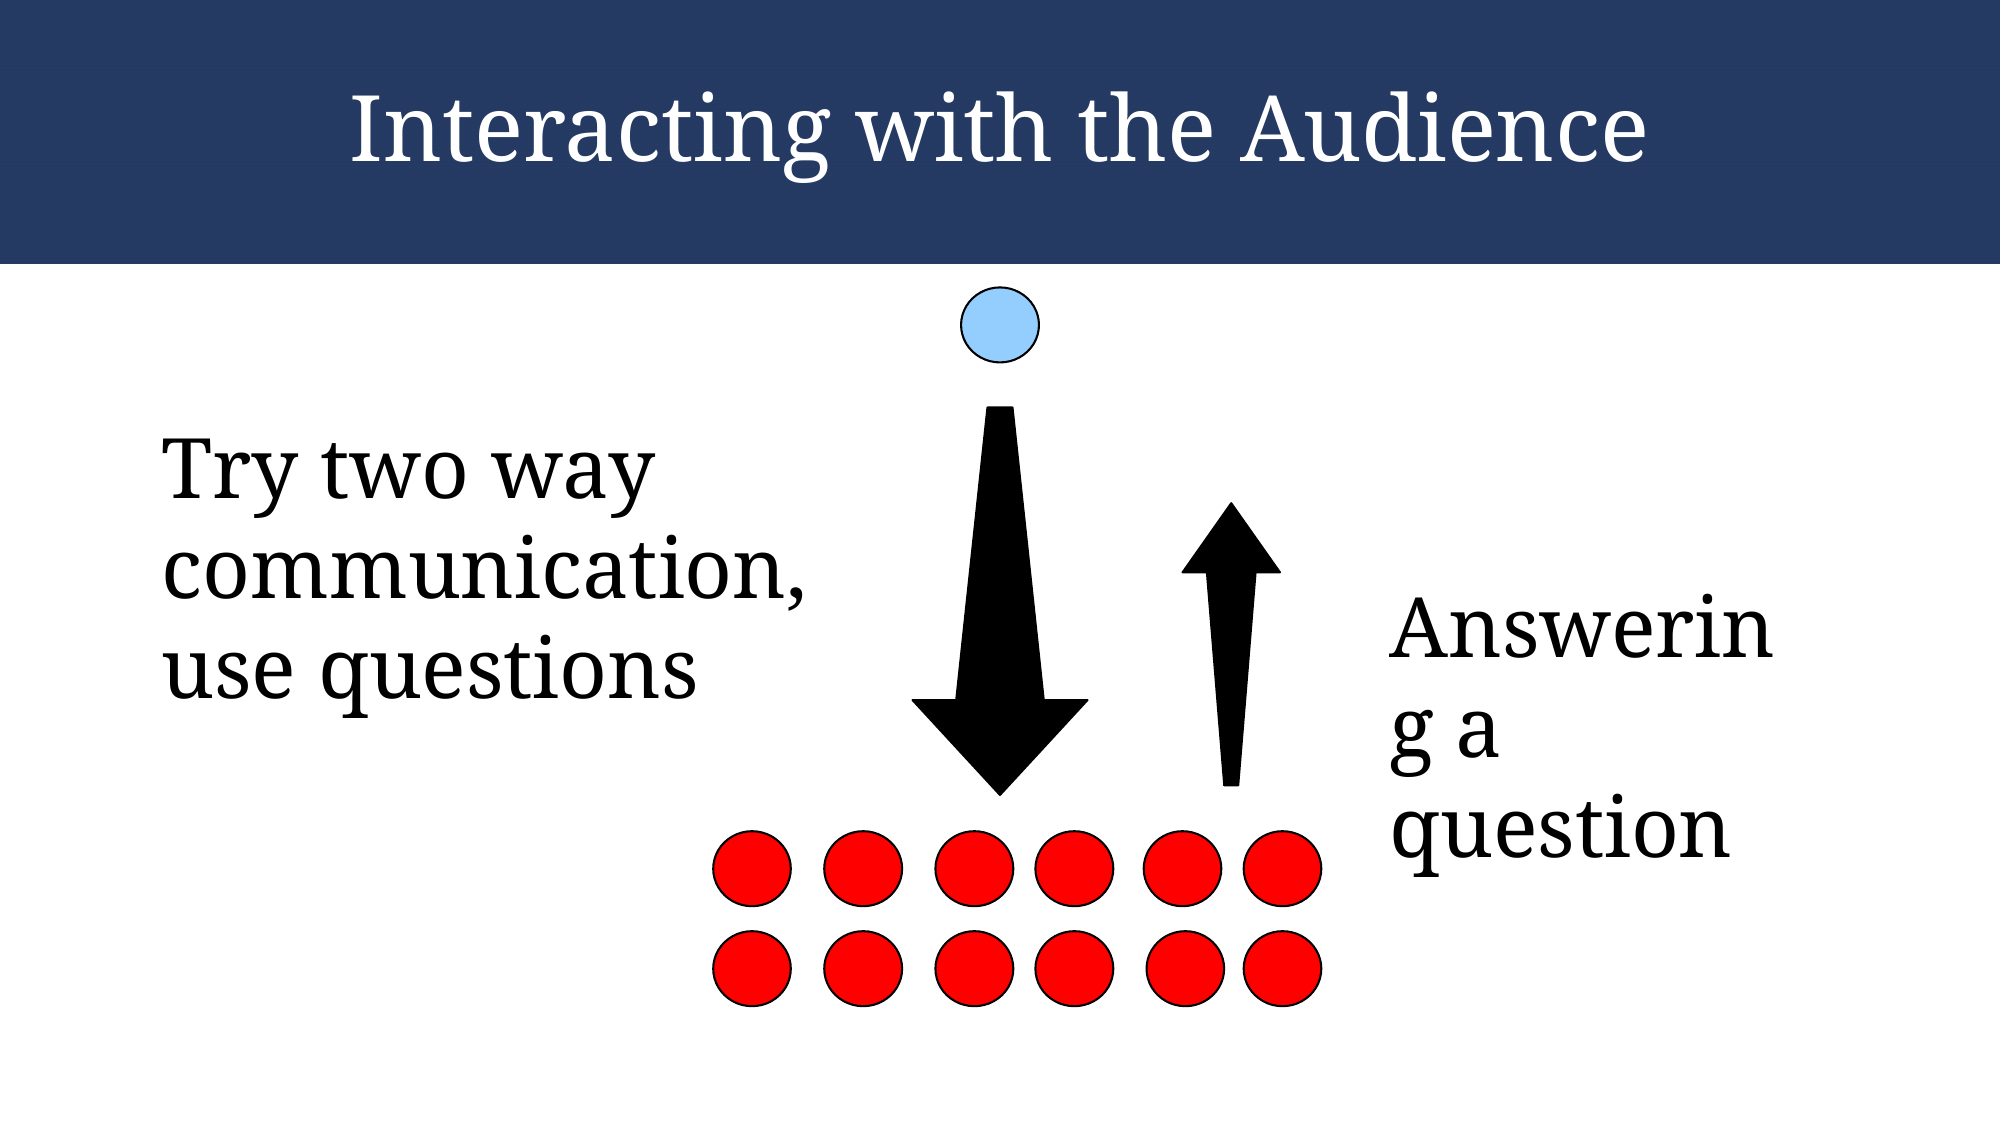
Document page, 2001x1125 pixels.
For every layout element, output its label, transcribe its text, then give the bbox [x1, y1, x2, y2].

text_box [912, 407, 1088, 795]
text_box [1243, 931, 1322, 1007]
text_box Answering a question [1374, 566, 1813, 882]
text_box [824, 931, 903, 1007]
text_box [713, 831, 791, 907]
text_box [1143, 831, 1222, 907]
text_box [824, 831, 903, 907]
text_box Try two way communication, use questions [146, 407, 845, 723]
text_box [1035, 831, 1114, 907]
text_box [935, 931, 1014, 1007]
text_box [1243, 831, 1322, 907]
text_box [713, 931, 791, 1007]
text_box [1146, 931, 1225, 1007]
text_box [1035, 931, 1114, 1007]
text_box [961, 287, 1039, 363]
title Interacting with the Audience [0, 0, 2000, 264]
text_box [935, 831, 1014, 907]
text_box [1182, 503, 1280, 786]
